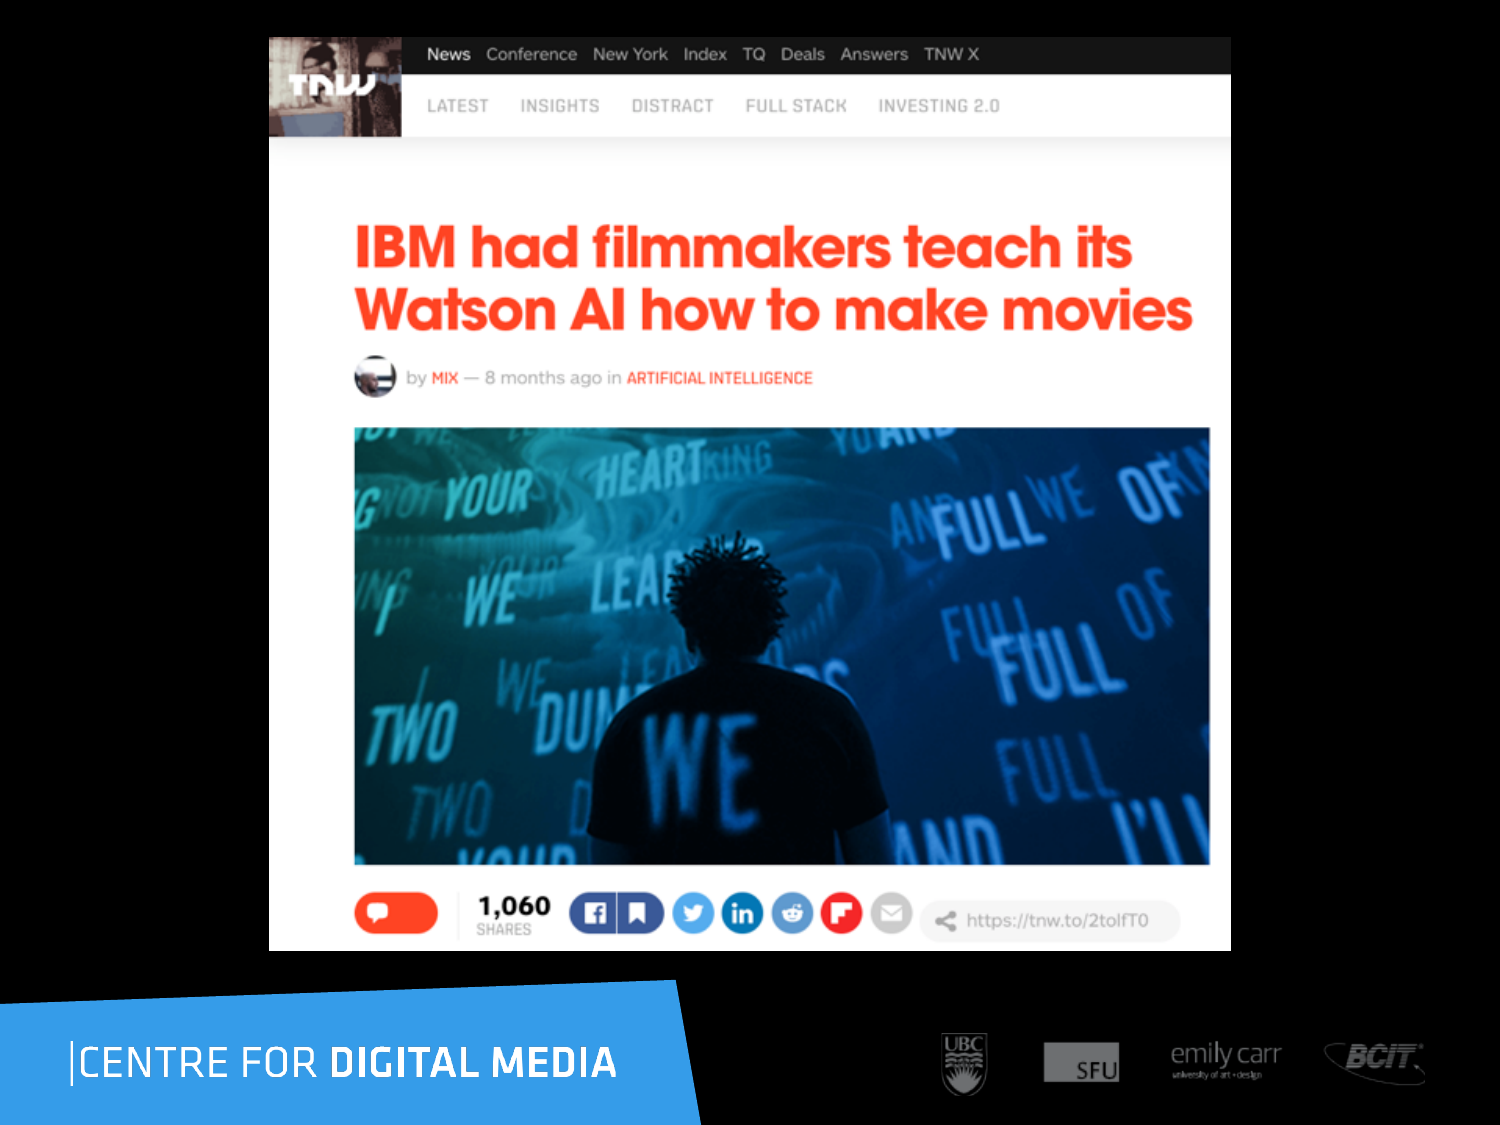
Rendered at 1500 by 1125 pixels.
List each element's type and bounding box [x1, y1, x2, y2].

list [269, 37, 1231, 951]
